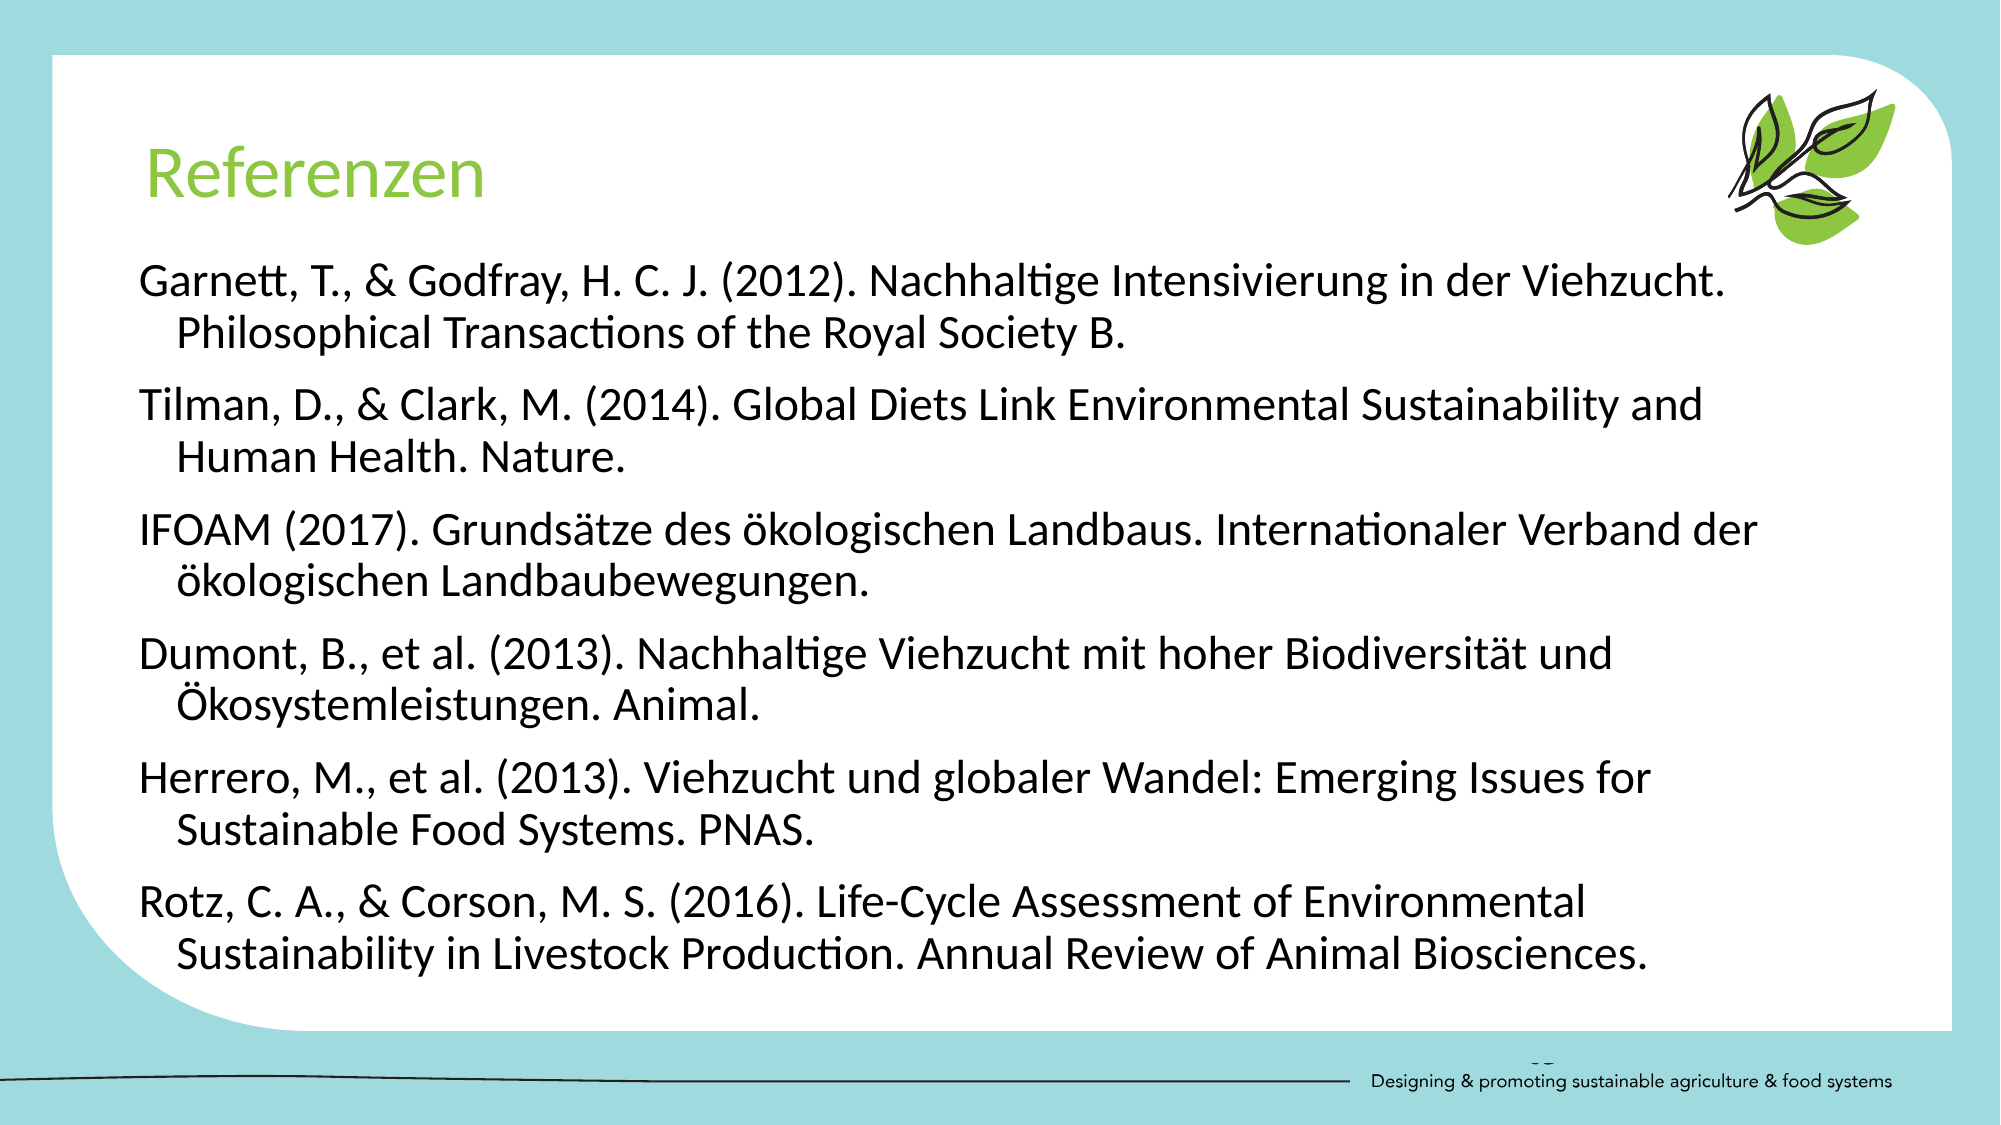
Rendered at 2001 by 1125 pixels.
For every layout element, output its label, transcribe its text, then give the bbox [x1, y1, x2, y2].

list Garnett, T., & Godfray, H. C. J. (2012). Nachhaltige Intensivierung in der Viehzucht. Philosophical Transactions of the Royal Society B. Tilman, D., & Clark, M. (2014). Global Diets Link Environmental Sustainability and Human Health. Nature. IFOAM (2017). Grundsätze des ökologischen Landbaus. Internationaler Verband der ökologischen Landbaubewegungen. Dumont, B., et al. (2013). Nachhaltige Viehzucht mit hoher Biodiversität und Ökosystemleistungen. Animal. Herrero, M., et al. (2013). Viehzucht und globaler Wandel: Emerging Issues for Sustainable Food Systems. PNAS. Rotz, C. A., & Corson, M. S. (2016). Life-Cycle Assessment of Environmental Sustainability in Livestock Production. Annual Review of Animal Biosciences. [123, 247, 1862, 880]
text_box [1737, 62, 1894, 254]
picture [1332, 1063, 1914, 1105]
list Referenzen [130, 124, 1737, 208]
